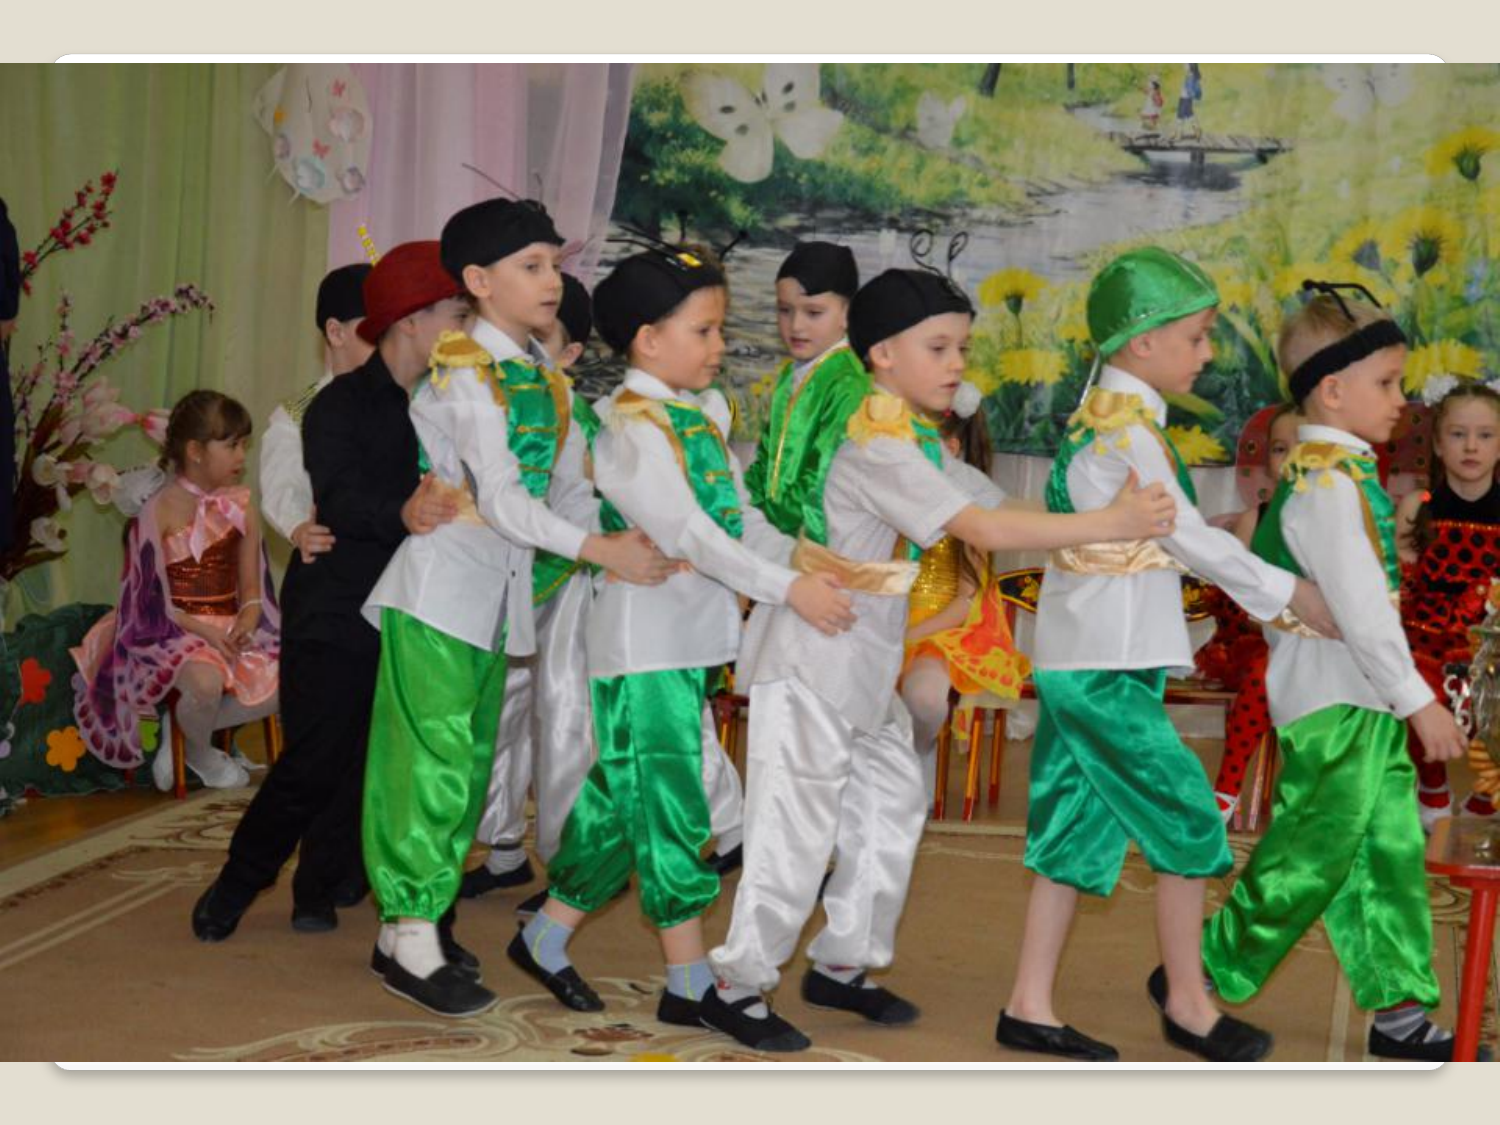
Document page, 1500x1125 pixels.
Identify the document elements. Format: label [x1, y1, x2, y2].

picture [0, 63, 1500, 1062]
